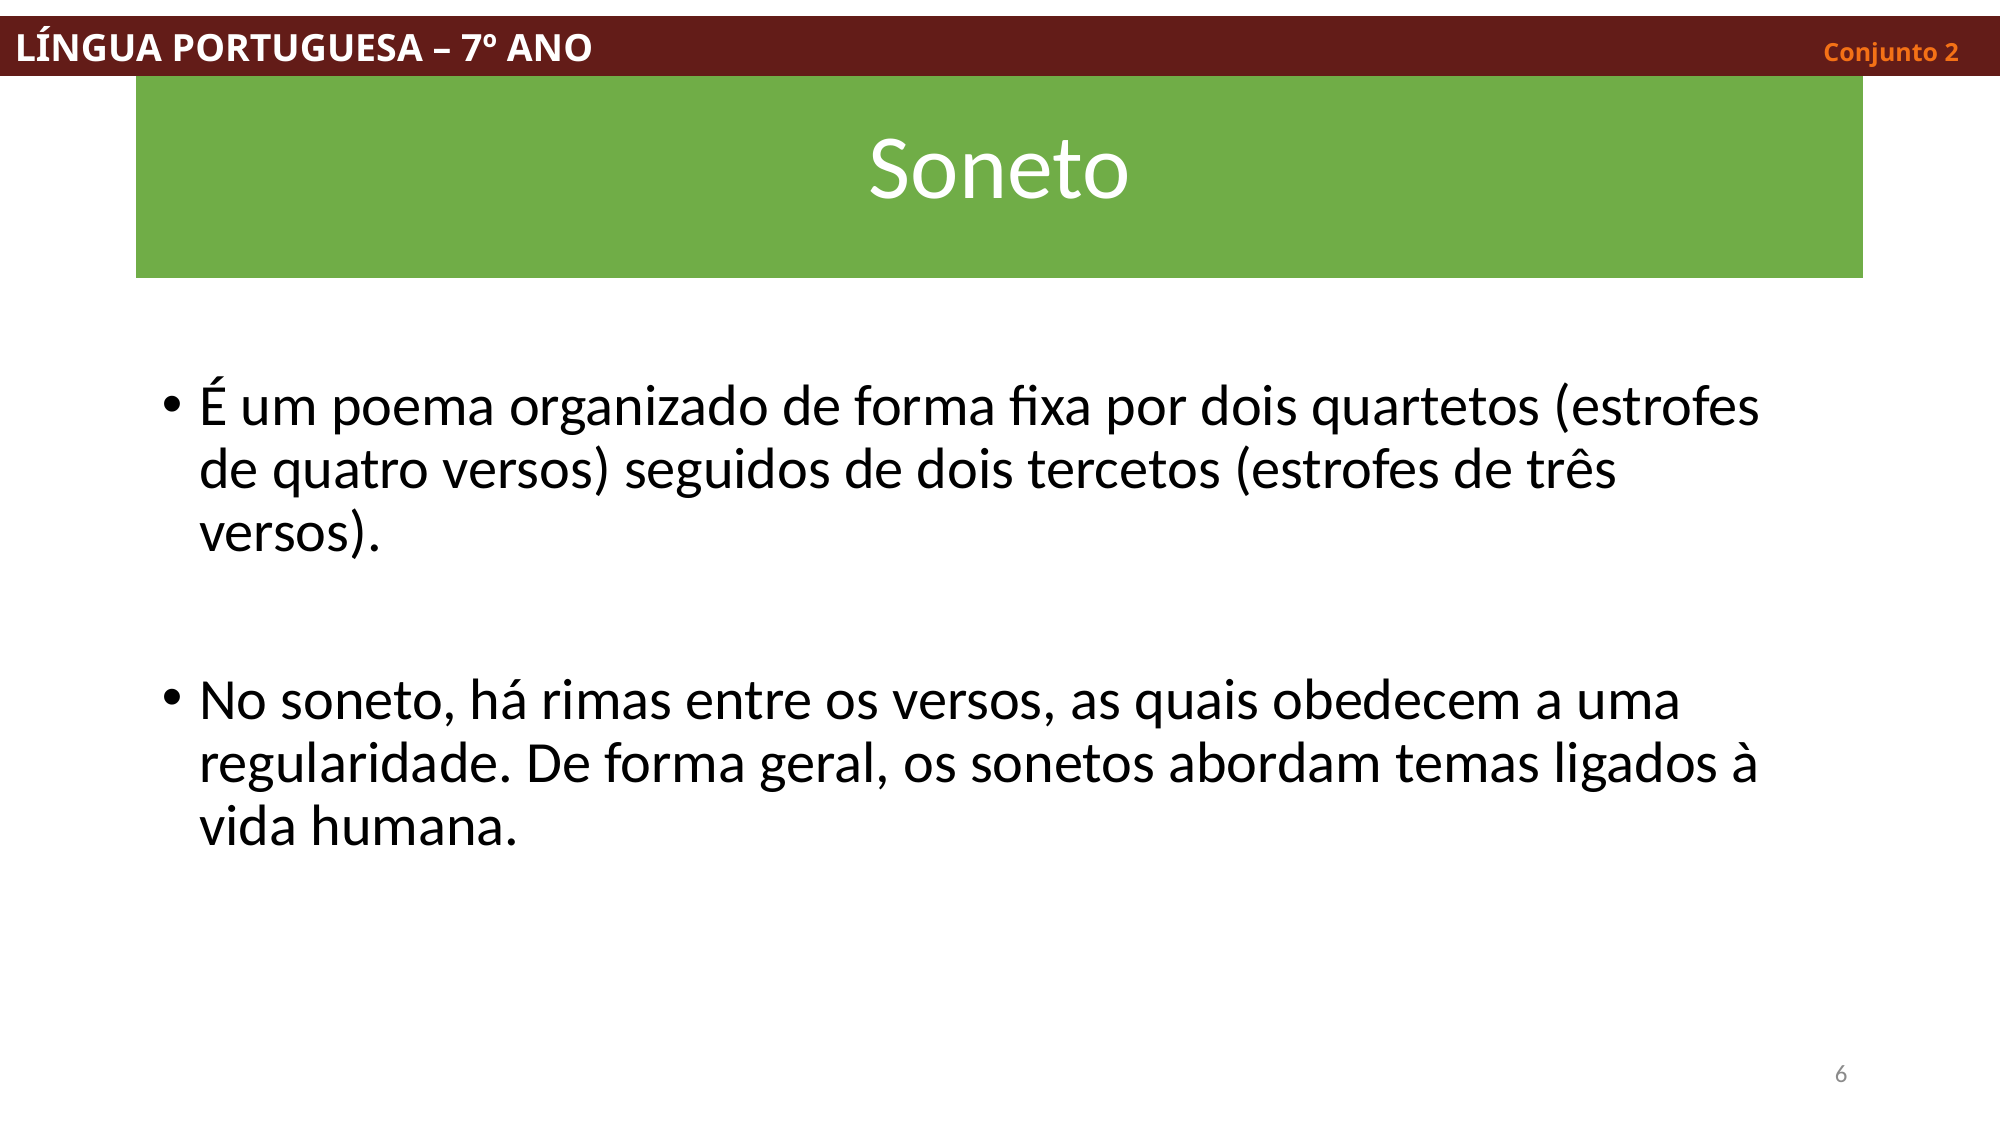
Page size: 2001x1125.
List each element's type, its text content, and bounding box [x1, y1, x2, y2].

title Soneto [136, 76, 1863, 278]
slide_number 6 [1412, 1042, 1863, 1103]
list É um poema organizado de forma fixa por dois quartetos (estrofes de quatro versos) seguidos de dois tercetos (estrofes de três versos). No soneto, há rimas entre os versos, as quais obedecem a uma regularidade. De forma geral, os sonetos abordam temas ligados à vida humana. [146, 367, 1800, 910]
text_box LÍNGUA PORTUGUESA – 7º ANO Conjunto 2 [0, 16, 2000, 76]
